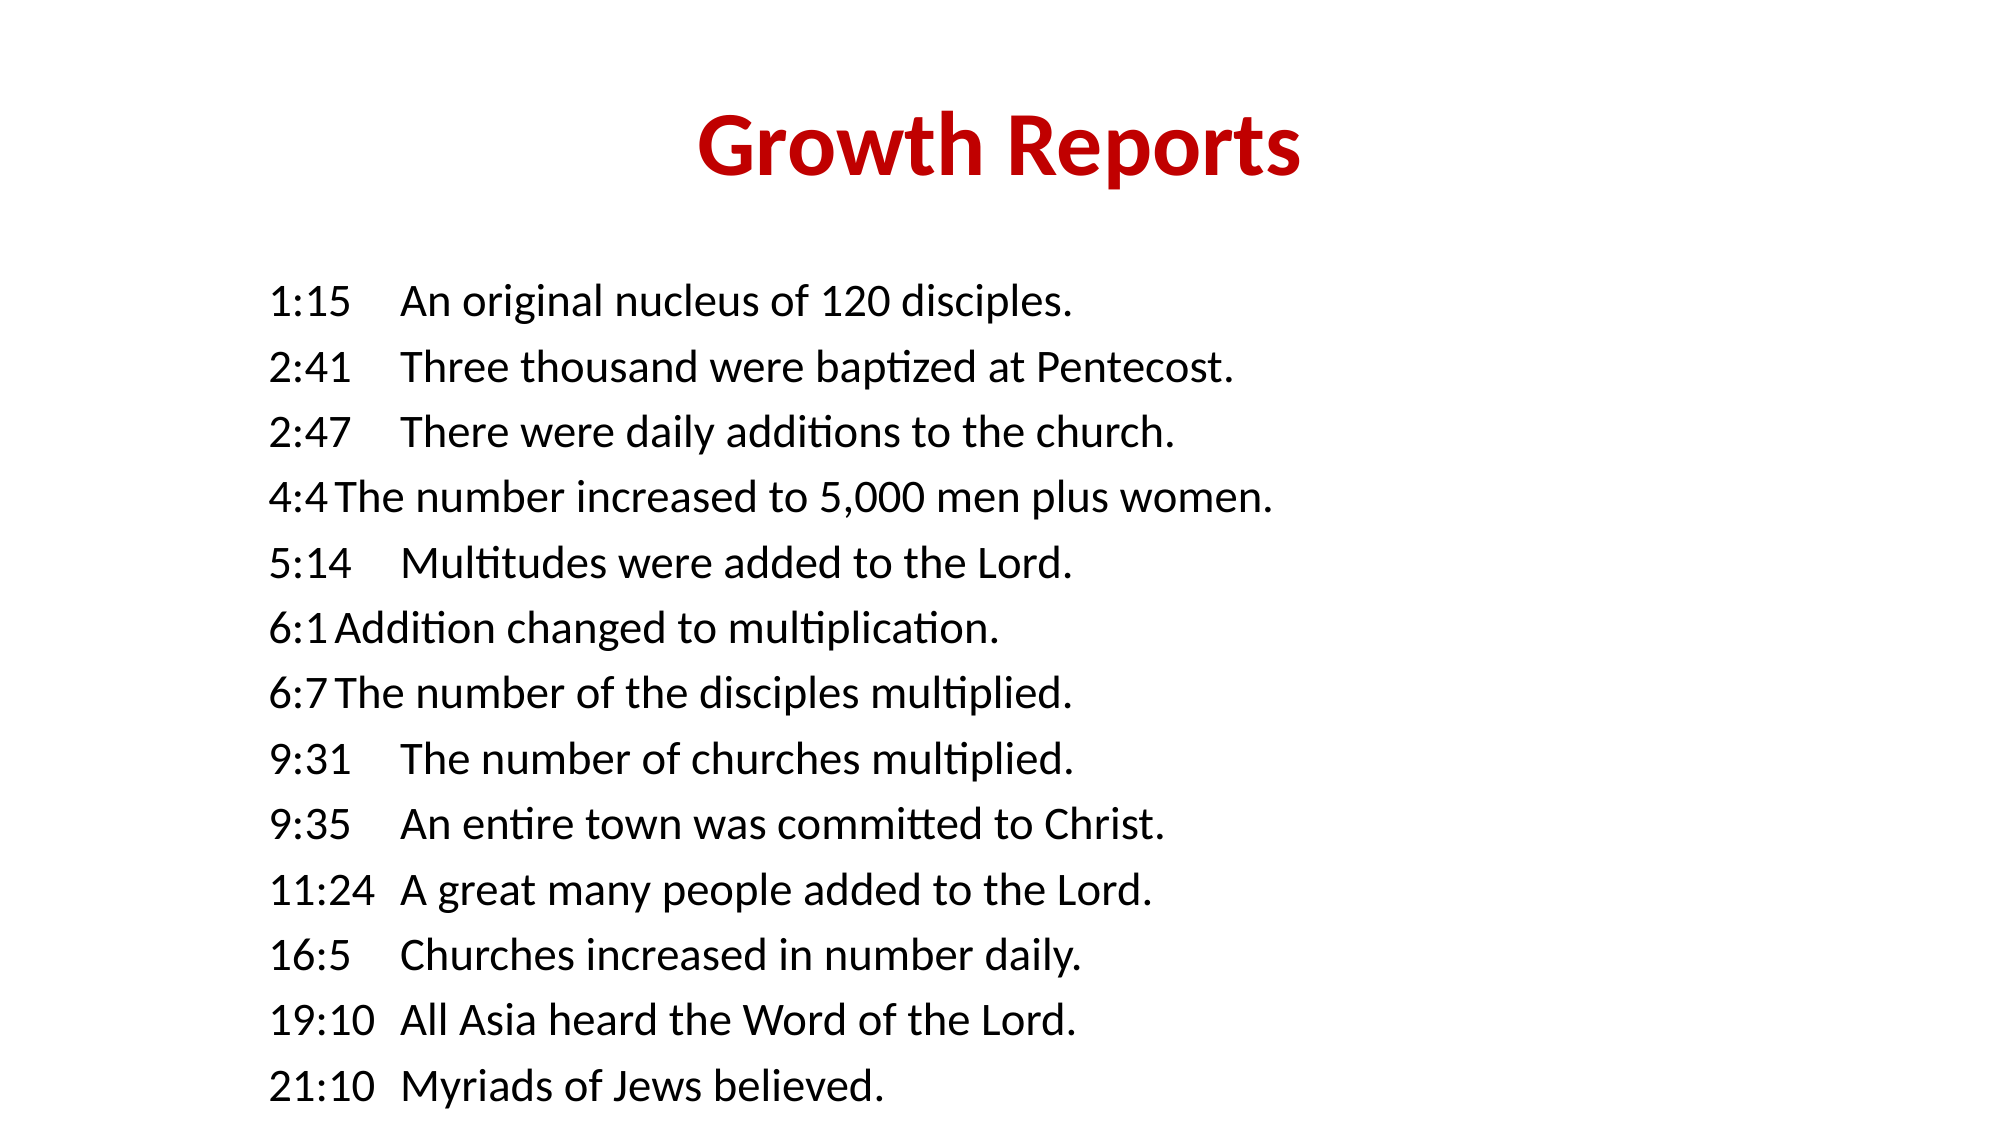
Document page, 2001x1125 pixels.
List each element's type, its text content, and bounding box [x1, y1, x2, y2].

list 1:15 An original nucleus of 120 disciples. 2:41 Three thousand were baptized at Pentecost. 2:47 There were daily additions to the church. 4:4 The number increased to 5,000 men plus women. 5:14 Multitudes were added to the Lord. 6:1 Addition changed to multiplication. 6:7 The number of the disciples multiplied. 9:31 The number of churches multiplied. 9:35 An entire town was committed to Christ. 11:24 A great many people added to the Lord. 16:5 Churches increased in number daily. 19:10 All Asia heard the Word of the Lord. 21:10 Myriads of Jews believed. [201, 262, 1750, 1125]
title Growth Reports [99, 45, 1900, 233]
